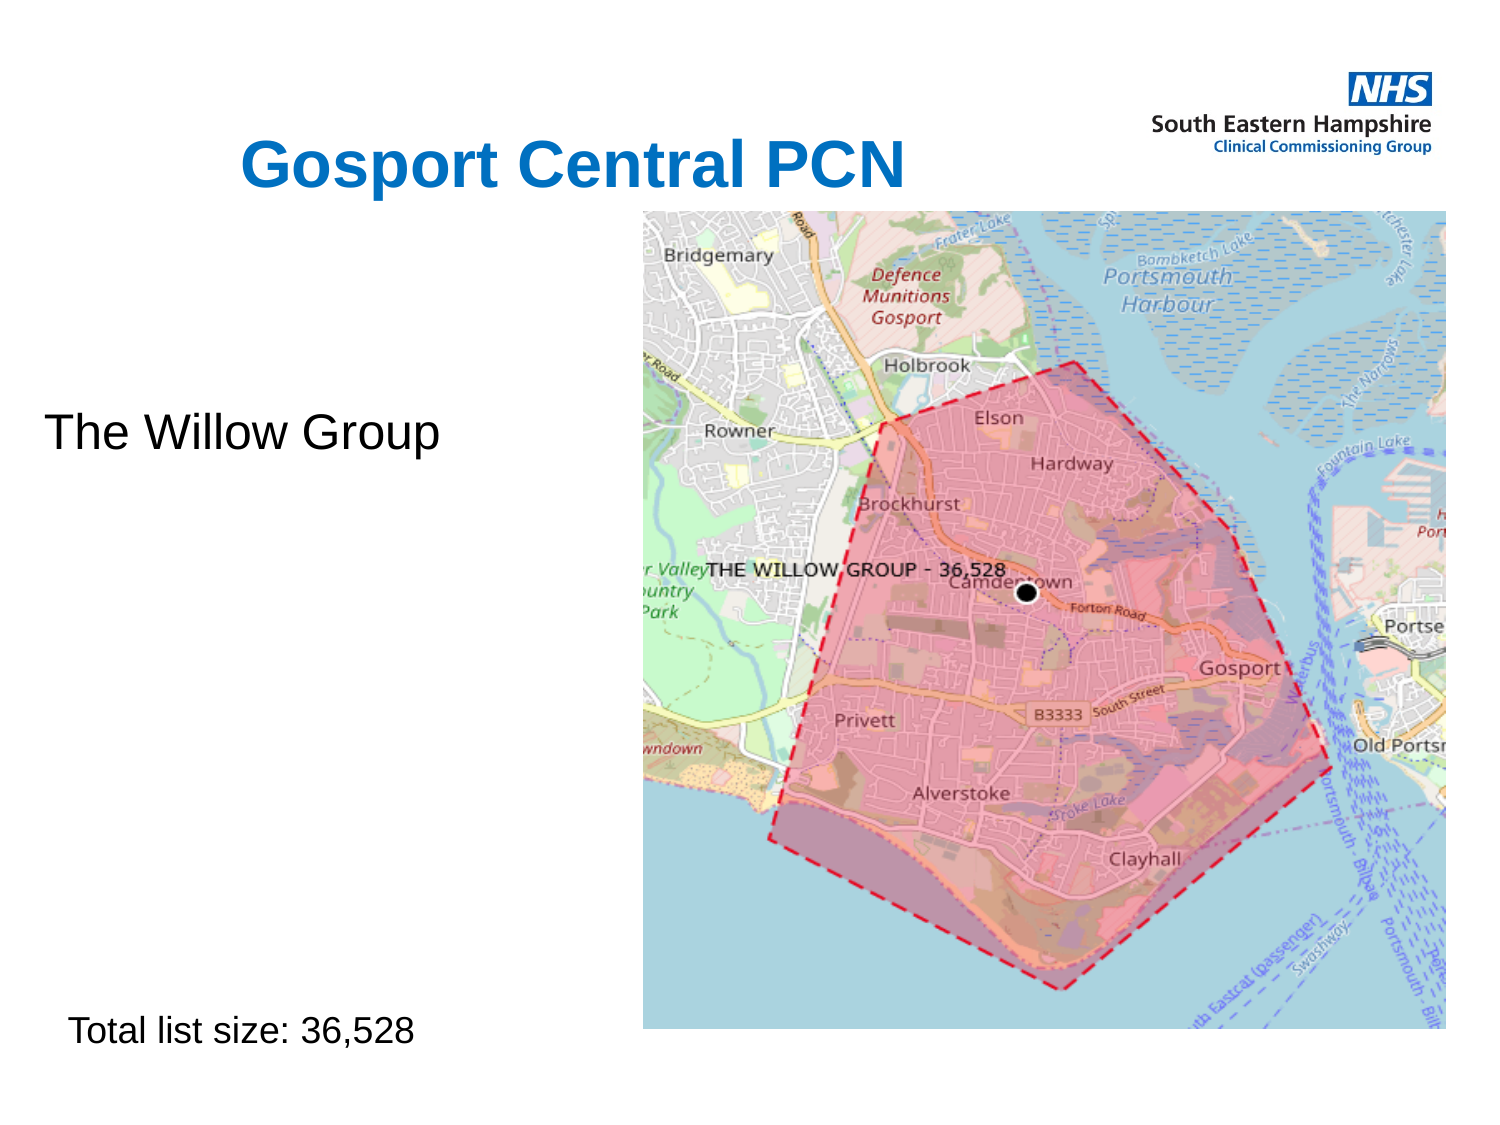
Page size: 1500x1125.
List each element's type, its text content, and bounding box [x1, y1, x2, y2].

picture [643, 38, 1465, 1030]
text_box Total list size: 36,528 [53, 999, 819, 1104]
text_box The Willow Group [29, 361, 609, 467]
title Gosport Central PCN [0, 78, 1075, 245]
